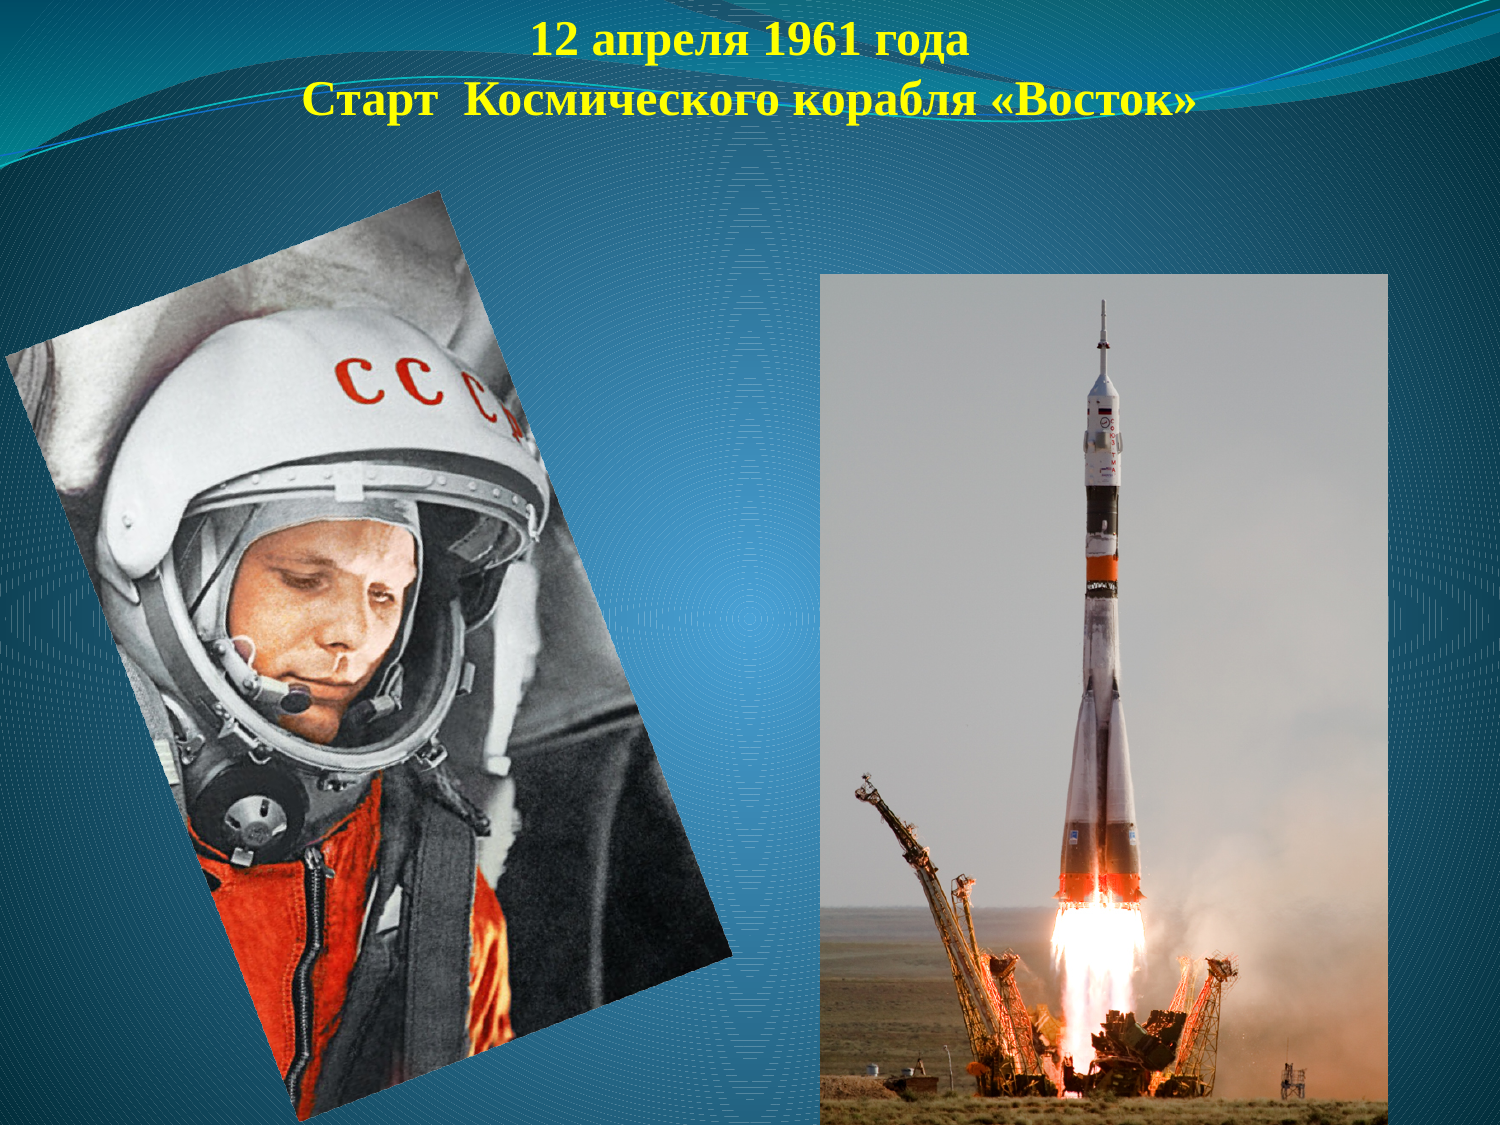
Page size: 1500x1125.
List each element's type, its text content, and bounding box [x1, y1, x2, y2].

title 12 апреля 1961 года Старт Космического корабля «Восток» [112, 0, 1388, 126]
picture [214, 898, 732, 1121]
picture [820, 274, 1389, 1125]
picture [0, 191, 779, 889]
